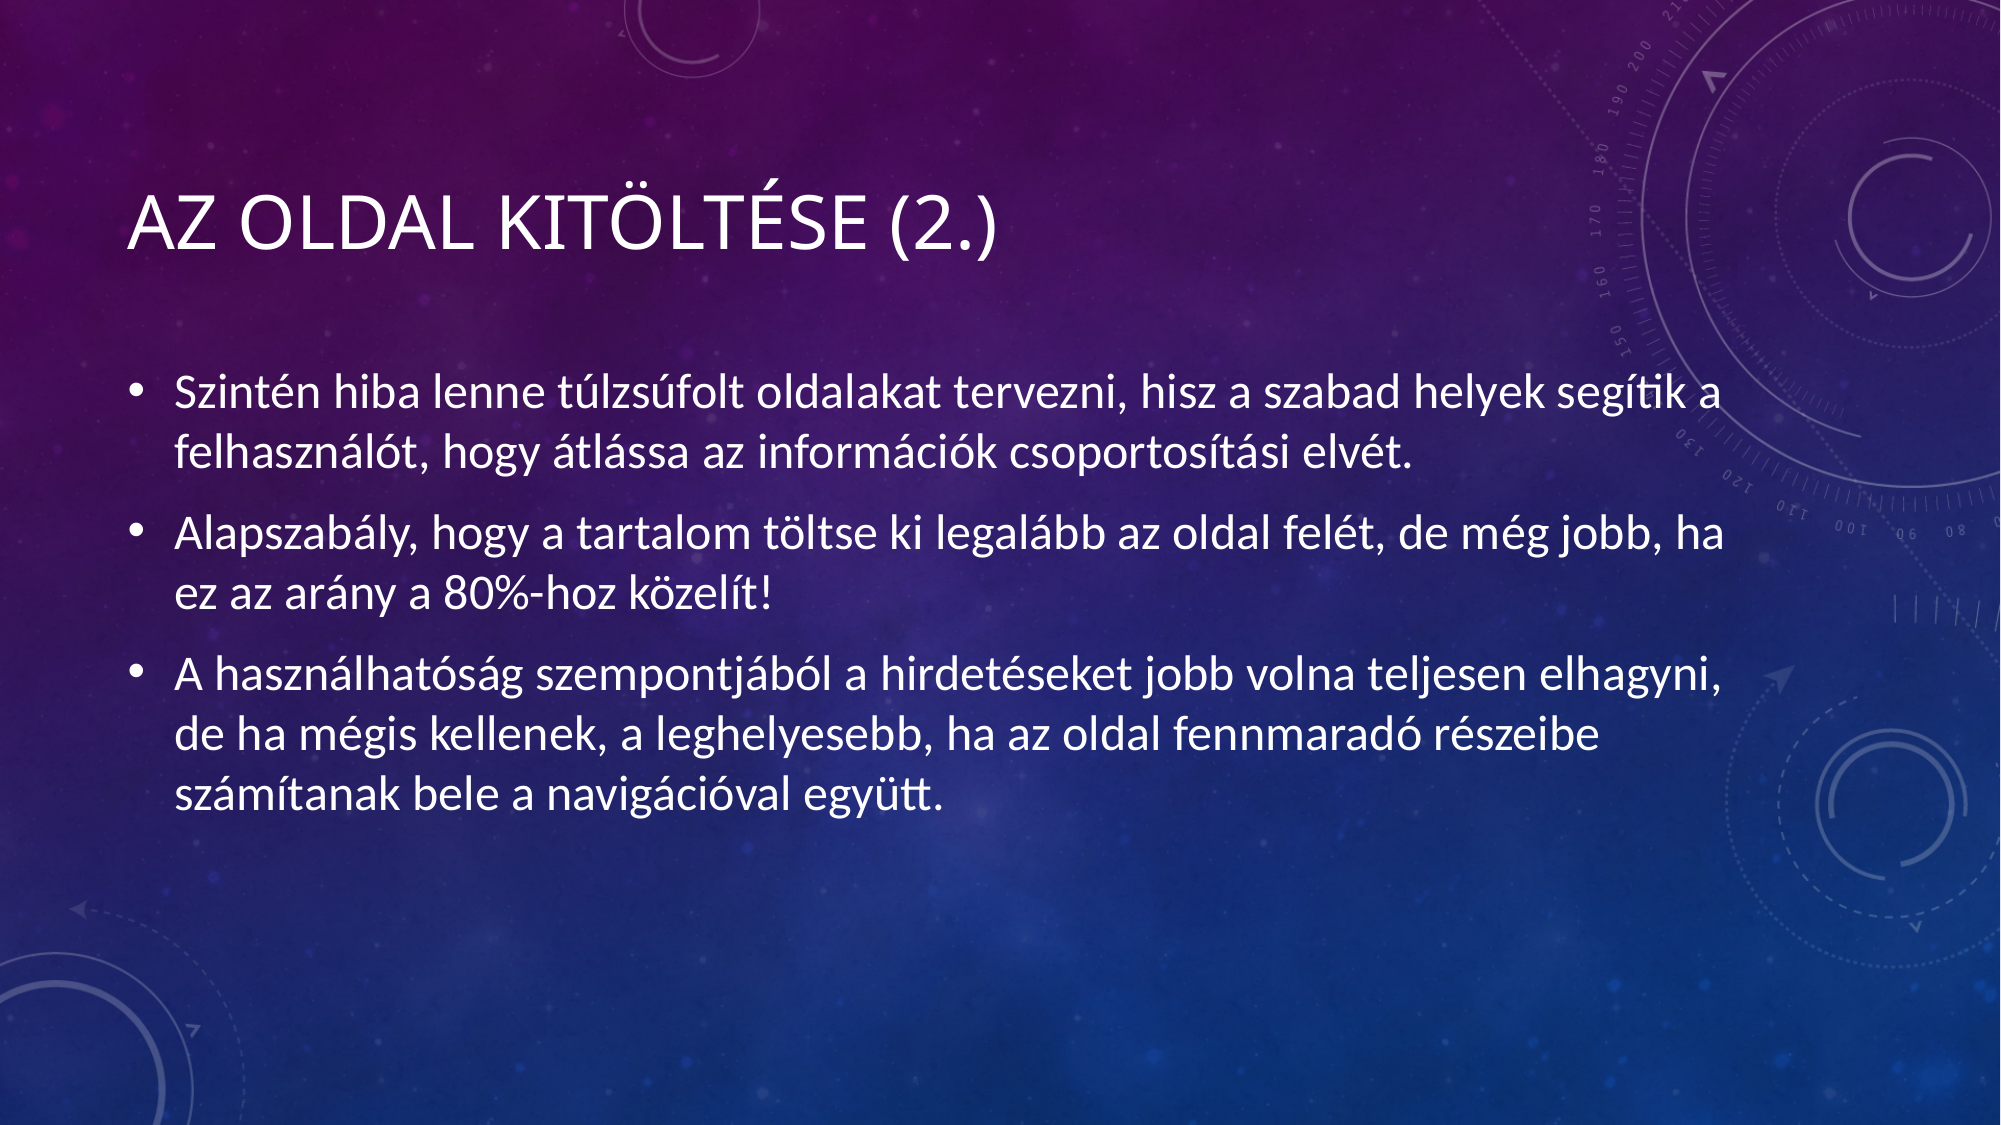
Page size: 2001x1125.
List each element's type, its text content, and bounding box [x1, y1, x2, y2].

picture [0, 0, 2001, 1125]
list Szintén hiba lenne túlzsúfolt oldalakat tervezni, hisz a szabad helyek segítik a felhasználót, hogy átlássa az információk csoportosítási elvét. Alapszabály, hogy a tartalom töltse ki legalább az oldal felét, de még jobb, ha ez az arány a 80%-hoz közelít! A használhatóság szempontjából a hirdetéseket jobb volna teljesen elhagyni, de ha mégis kellenek, a leghelyesebb, ha az oldal fennmaradó részeibe számítanak bele a navigációval együtt. [112, 351, 1775, 950]
title Az oldal kitöltése (2.) [112, 99, 1775, 339]
